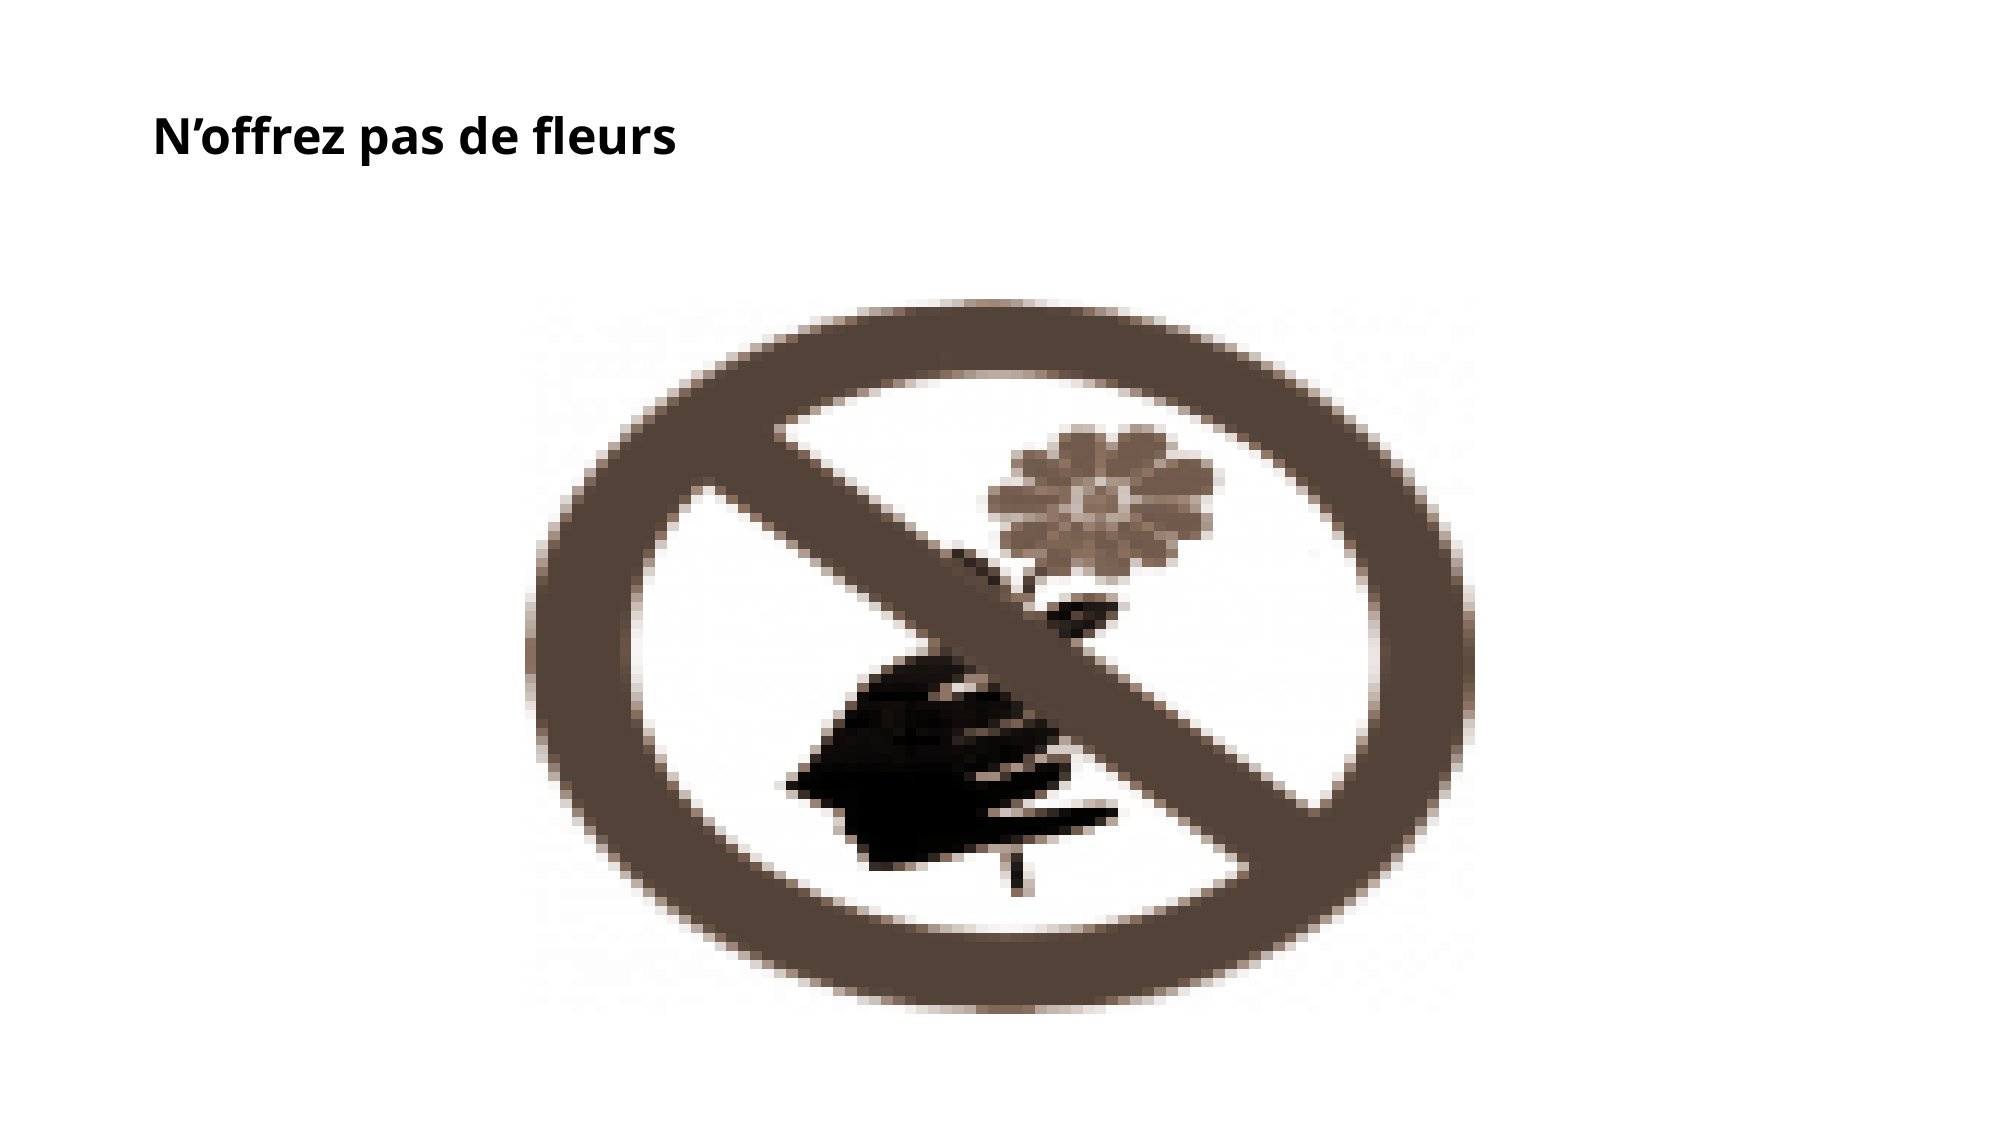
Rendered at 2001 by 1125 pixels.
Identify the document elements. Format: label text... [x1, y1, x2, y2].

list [137, 299, 1863, 1014]
title N’offrez pas de fleurs [137, 59, 1863, 278]
